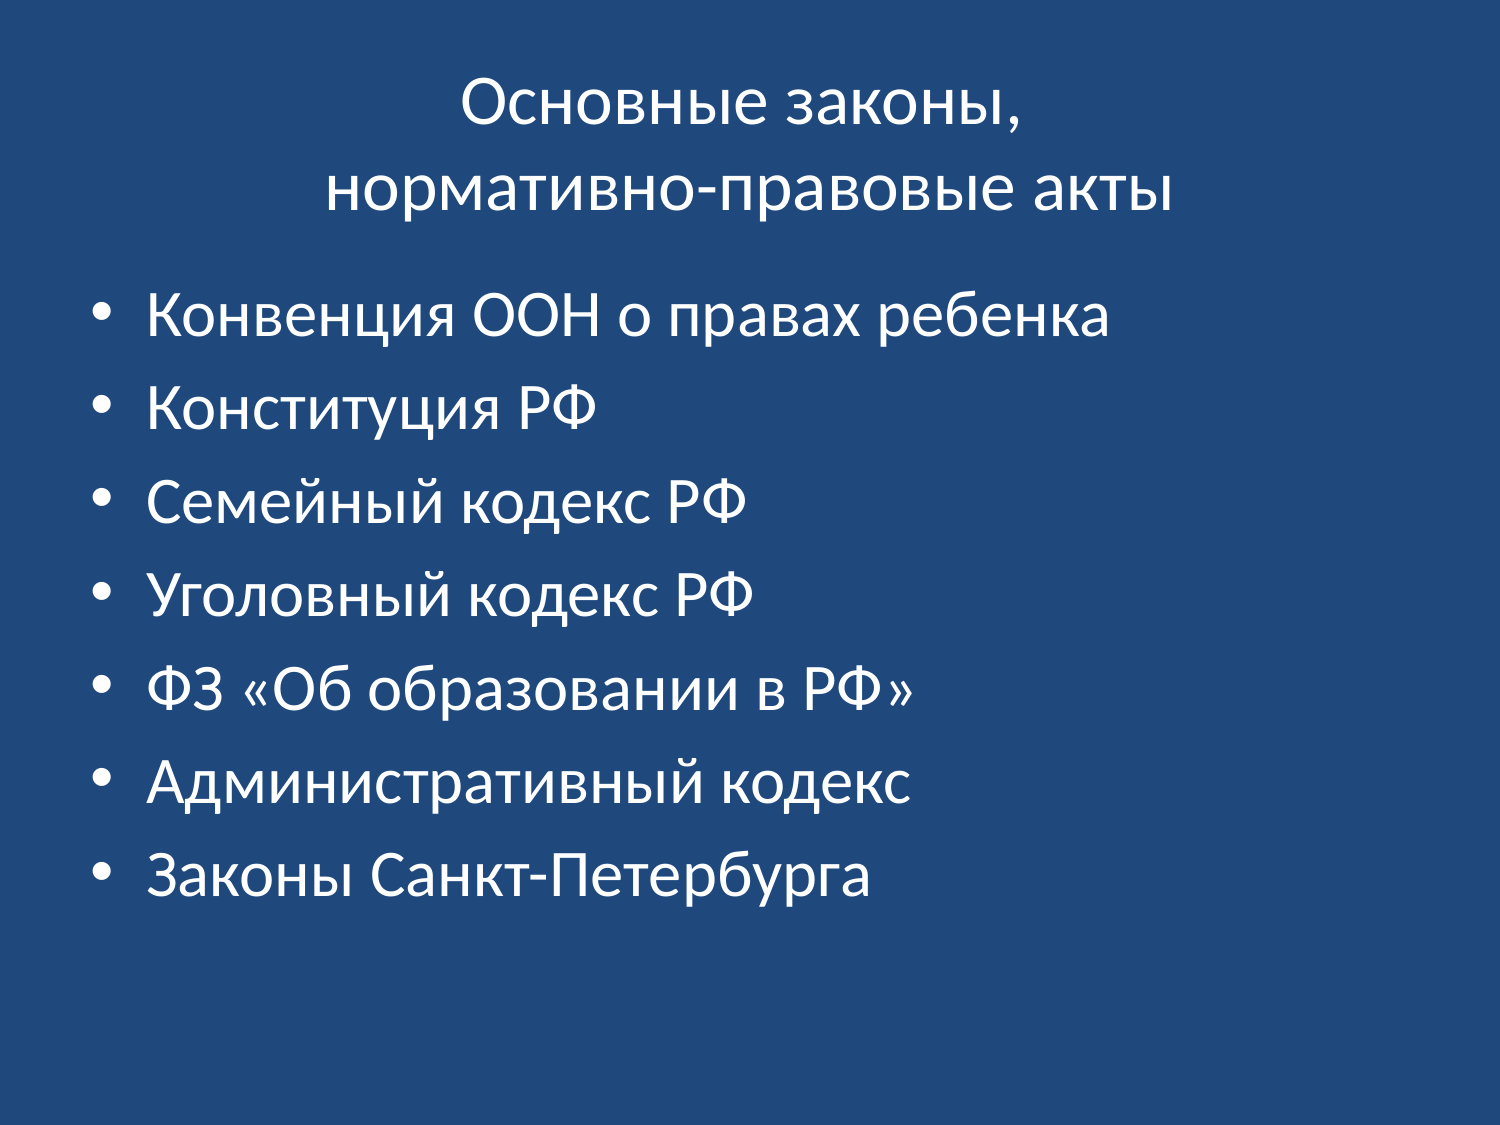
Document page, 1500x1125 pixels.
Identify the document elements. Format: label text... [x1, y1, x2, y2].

title Основные законы, нормативно-правовые акты [75, 45, 1425, 233]
list Конвенция ООН о правах ребенка Конституция РФ Семейный кодекс РФ Уголовный кодекс РФ ФЗ «Об образовании в РФ» Административный кодекс Законы Санкт-Петербурга [75, 262, 1425, 1005]
